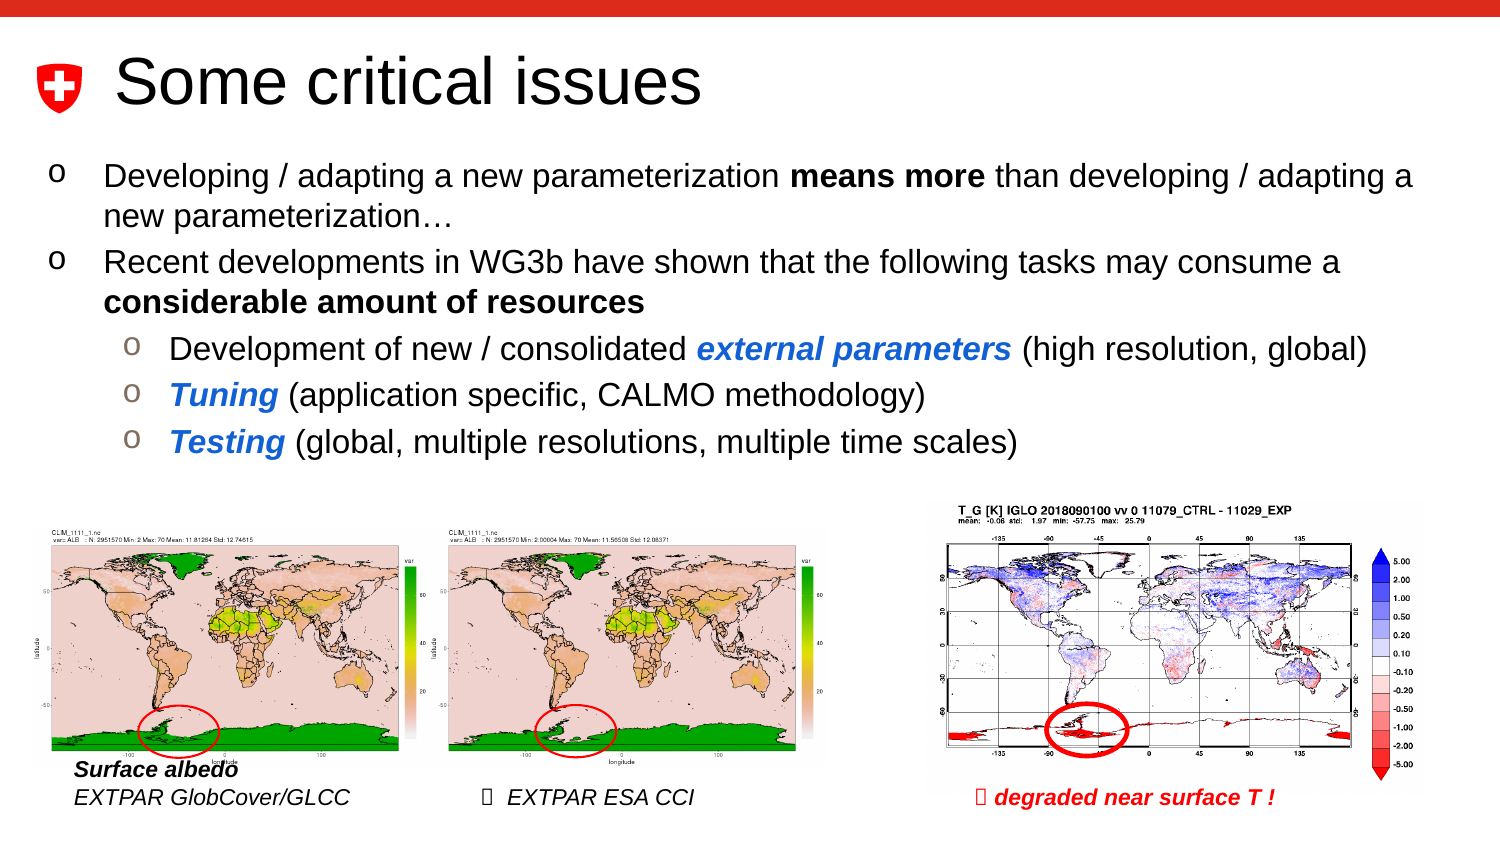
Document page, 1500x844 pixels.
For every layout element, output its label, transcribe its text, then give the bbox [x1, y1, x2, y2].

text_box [31, 500, 1425, 819]
text_box Developing / adapting a new parameterization means more than developing / adapting a new parameterization… Recent developments in WG3b have shown that the following tasks may consume a considerable amount of resources Development of new / consolidated external parameters (high resolution, global) Tuning (application specific, CALMO methodology) Testing (global, multiple resolutions, multiple time scales) [32, 146, 1451, 808]
title Some critical issues [99, 30, 1462, 147]
